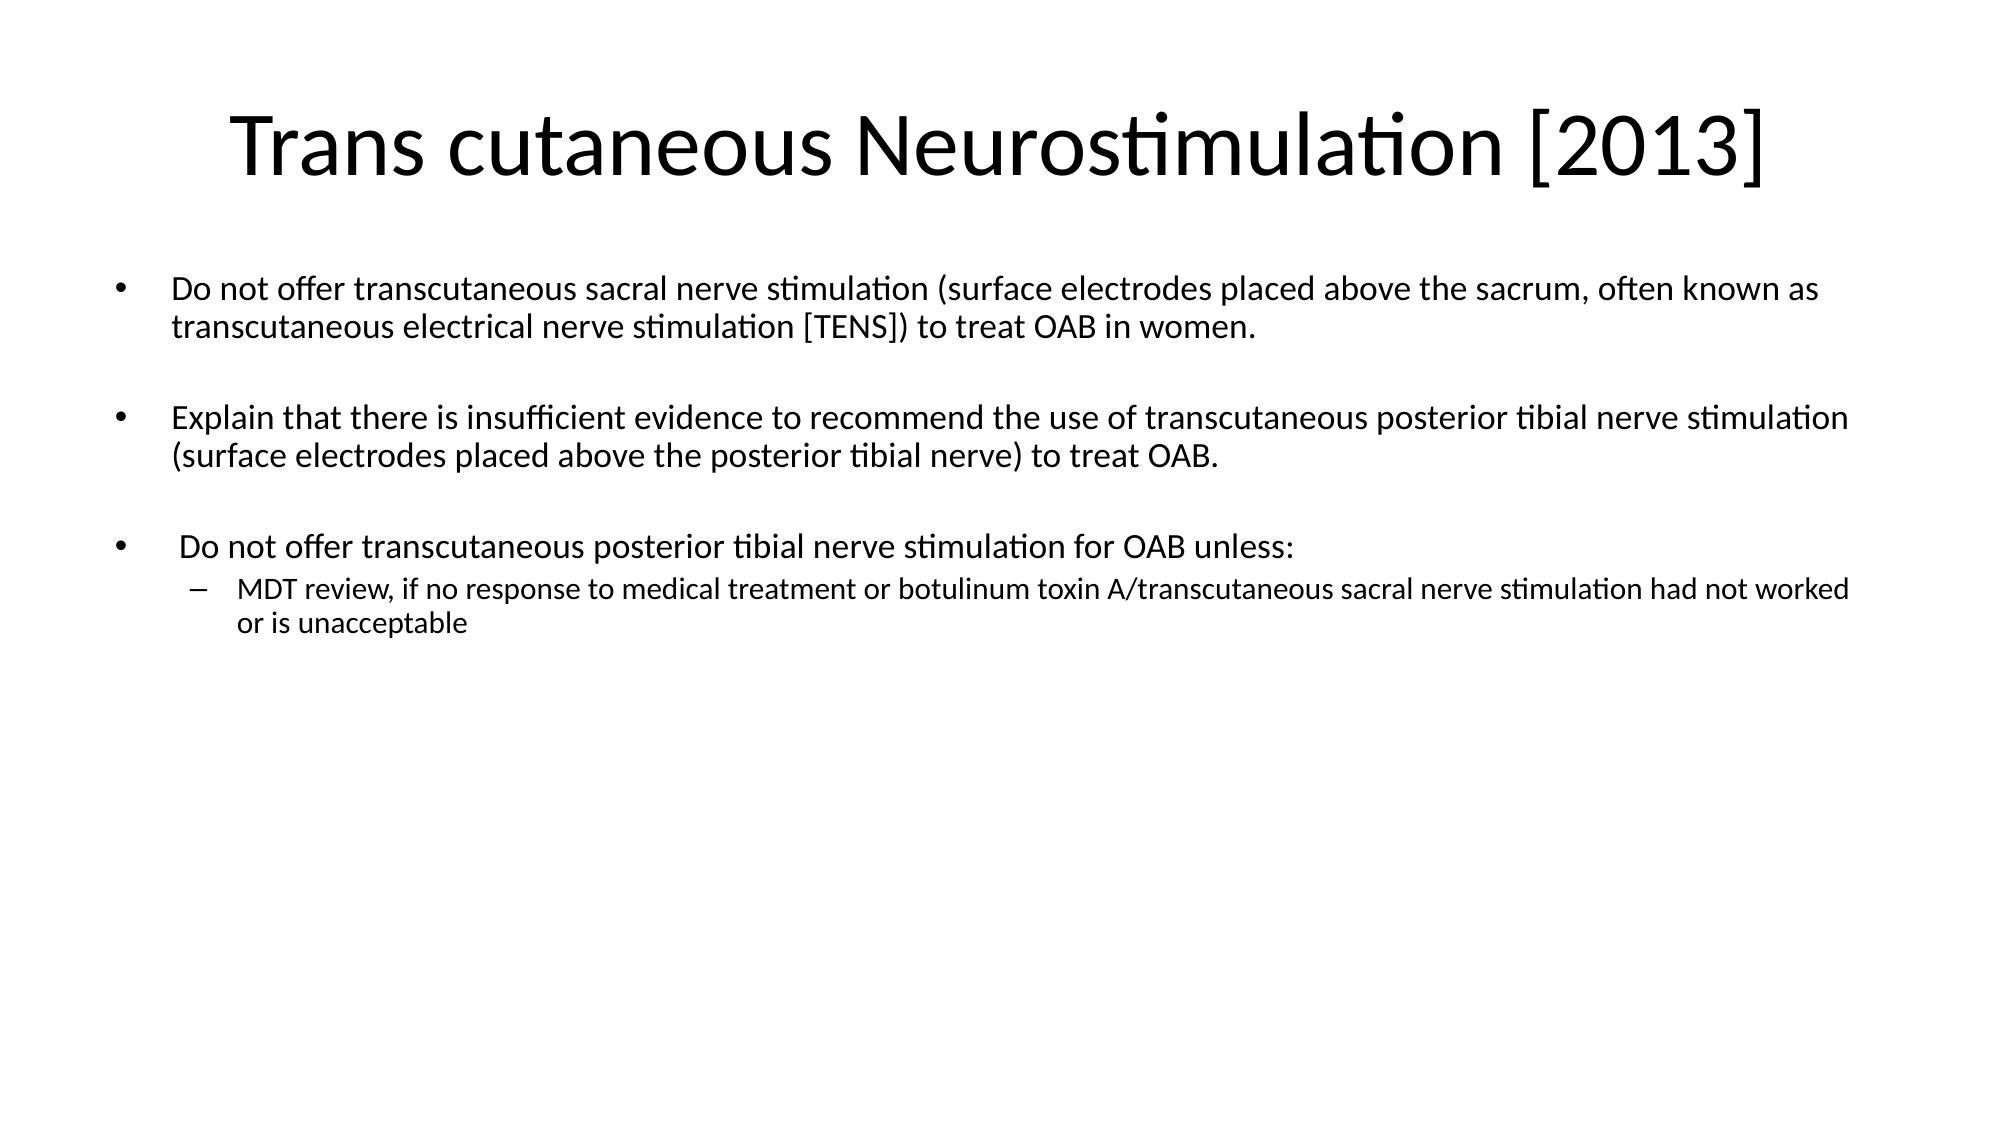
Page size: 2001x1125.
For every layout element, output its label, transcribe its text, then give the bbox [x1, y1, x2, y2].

list Do not offer transcutaneous sacral nerve stimulation (surface electrodes placed above the sacrum, often known as transcutaneous electrical nerve stimulation [TENS]) to treat OAB in women. Explain that there is insufficient evidence to recommend the use of transcutaneous posterior tibial nerve stimulation (surface electrodes placed above the posterior tibial nerve) to treat OAB. Do not offer transcutaneous posterior tibial nerve stimulation for OAB unless: MDT review, if no response to medical treatment or botulinum toxin A/transcutaneous sacral nerve stimulation had not worked or is unacceptable [99, 262, 1900, 1005]
title Trans cutaneous Neurostimulation [2013] [99, 45, 1900, 233]
